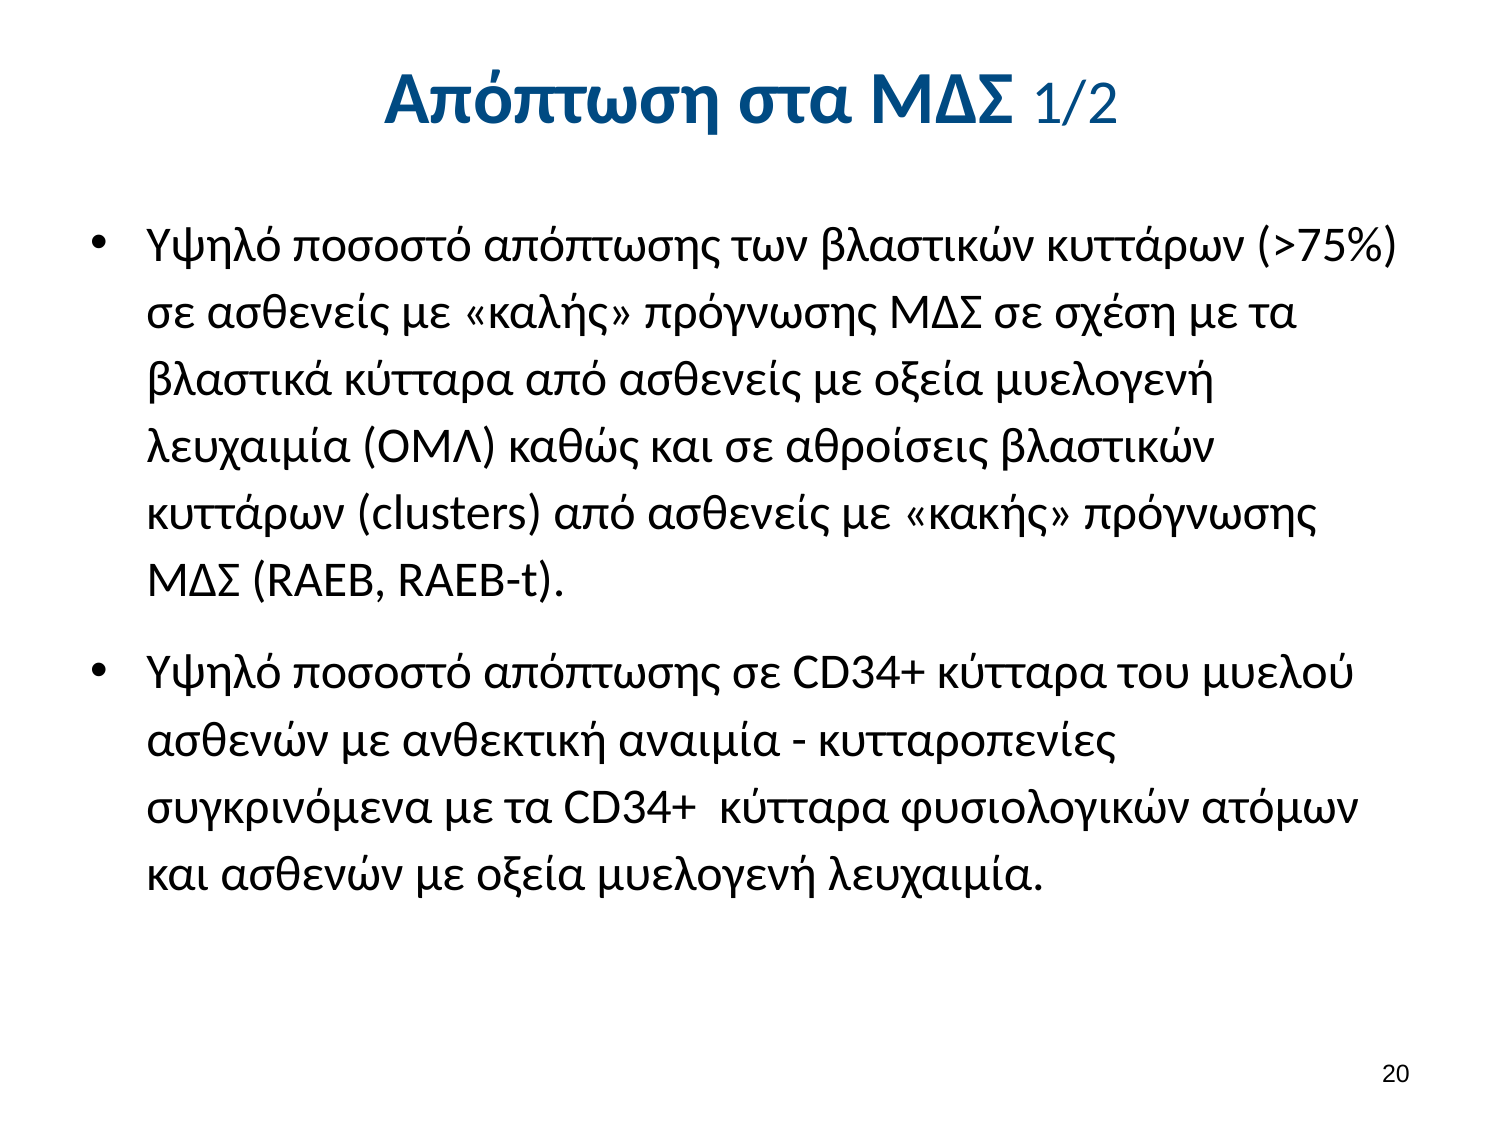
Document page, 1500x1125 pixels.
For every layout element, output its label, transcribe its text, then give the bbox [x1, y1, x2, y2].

slide_number 19 [1074, 1042, 1425, 1103]
title Απόπτωση στα ΜΔΣ 1/2 [76, 19, 1427, 169]
list Υψηλό ποσοστό απόπτωσης των βλαστικών κυττάρων (>75%) σε ασθενείς με «καλής» πρόγνωσης ΜΔΣ σε σχέση με τα βλαστικά κύτταρα από ασθενείς με οξεία μυελογενή λευχαιμία (ΟΜΛ) καθώς και σε αθροίσεις βλαστικών κυττάρων (clusters) από ασθενείς με «κακής» πρόγνωσης ΜΔΣ (RAEB, RAEB-t). Υψηλό ποσοστό απόπτωσης σε CD34+ κύτταρα του μυελού ασθενών με ανθεκτική αναιμία - κυτταροπενίες συγκρινόμενα με τα CD34+ κύτταρα φυσιολογικών ατόμων και ασθενών με οξεία μυελογενή λευχαιμία. [75, 196, 1425, 1024]
